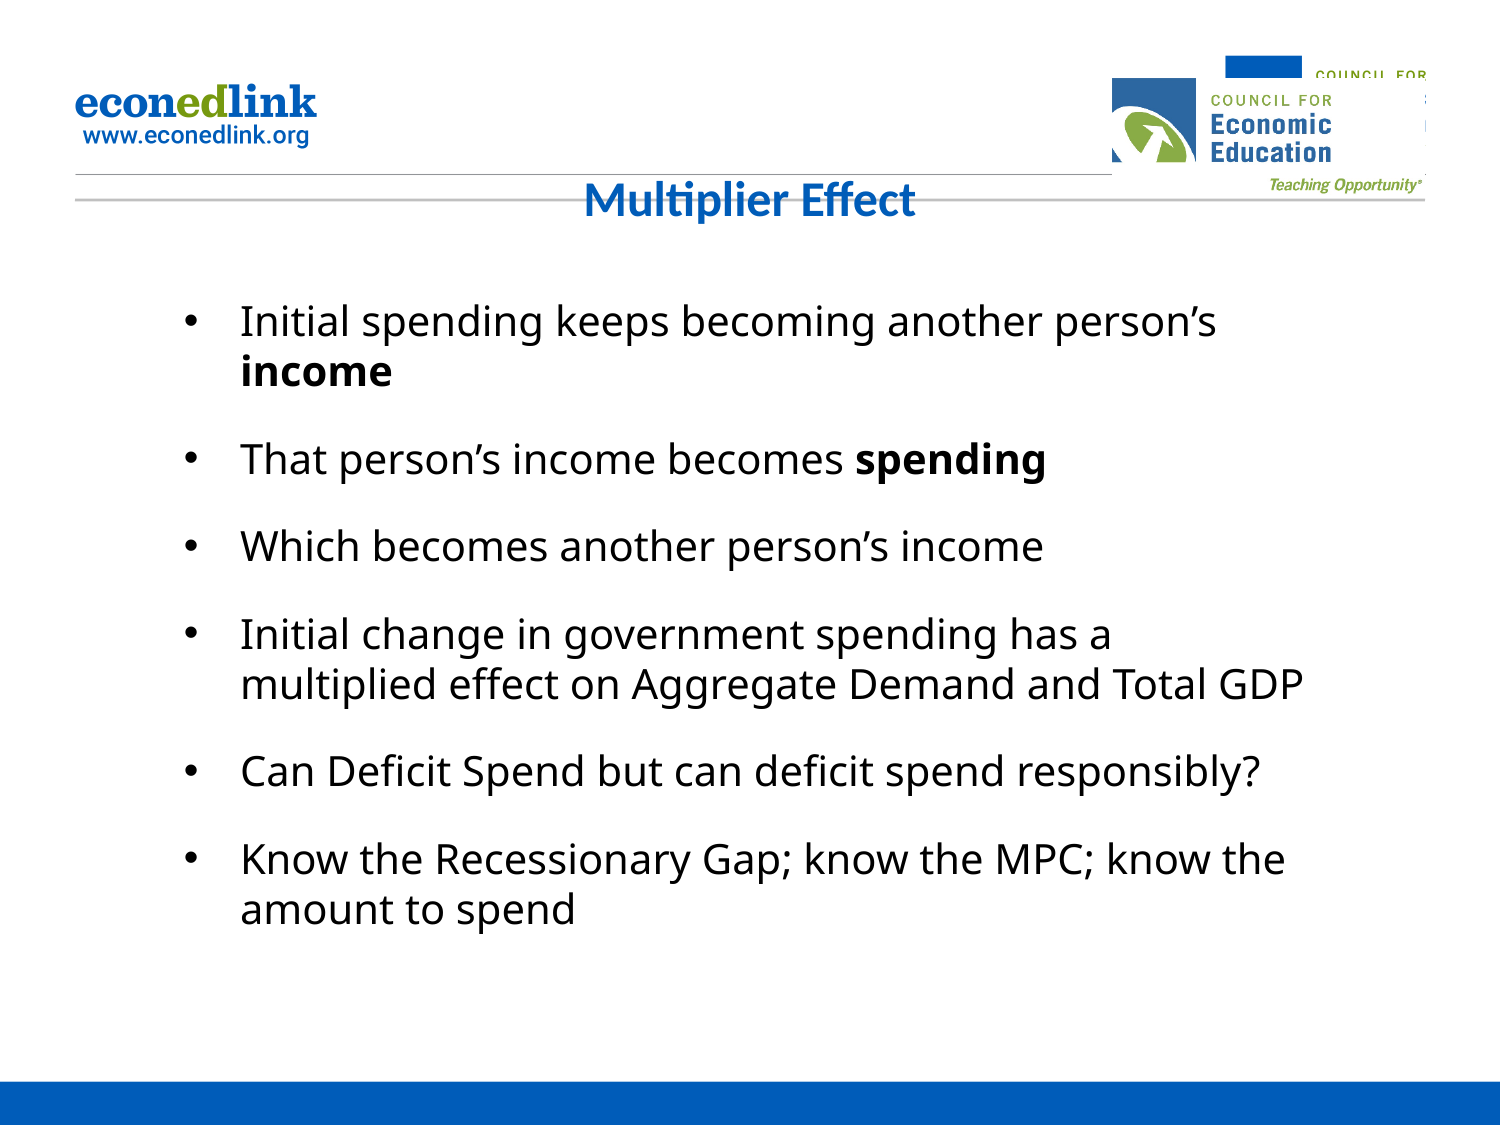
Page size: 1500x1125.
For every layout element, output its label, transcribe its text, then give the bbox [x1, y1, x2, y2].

title Multiplier Effect [74, 99, 1426, 201]
list Initial spending keeps becoming another person’s income That person’s income becomes spending Which becomes another person’s income Initial change in government spending has a multiplied effect on Aggregate Demand and Total GDP Can Deficit Spend but can deficit spend responsibly? Know the Recessionary Gap; know the MPC; know the amount to spend [168, 287, 1332, 888]
picture [0, 0, 1500, 1125]
